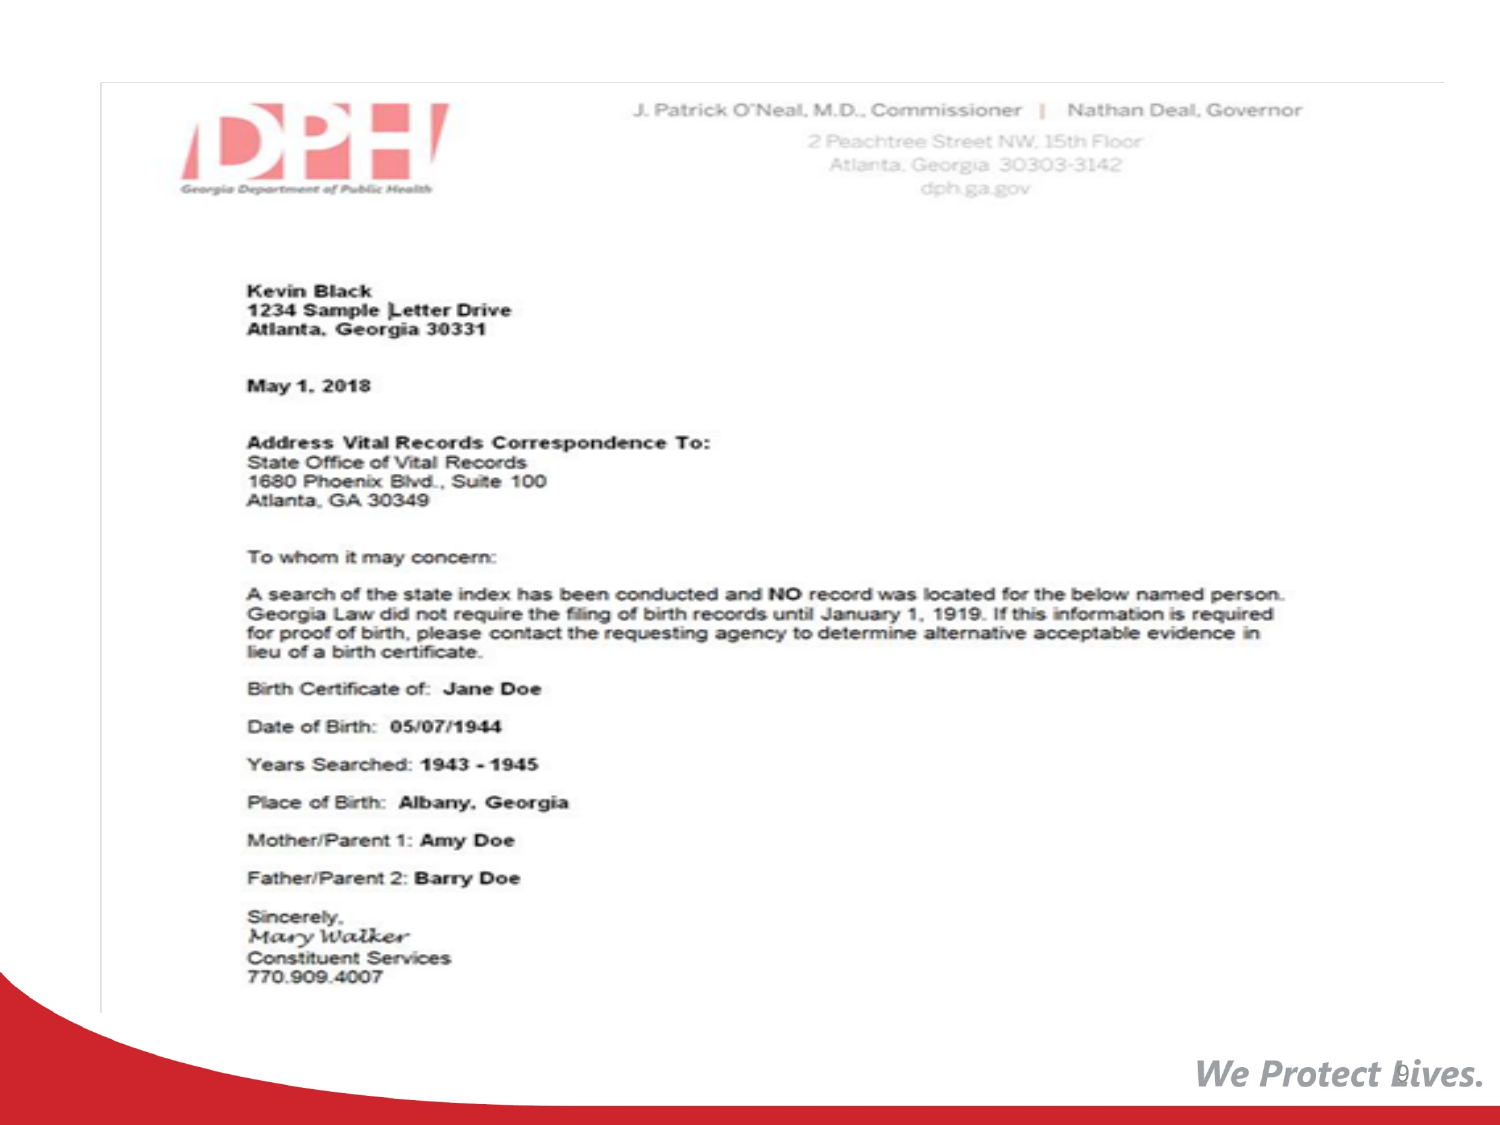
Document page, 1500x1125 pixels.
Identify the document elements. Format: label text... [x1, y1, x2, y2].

picture [0, 0, 1500, 1125]
slide_number 9 [1074, 1042, 1425, 1103]
